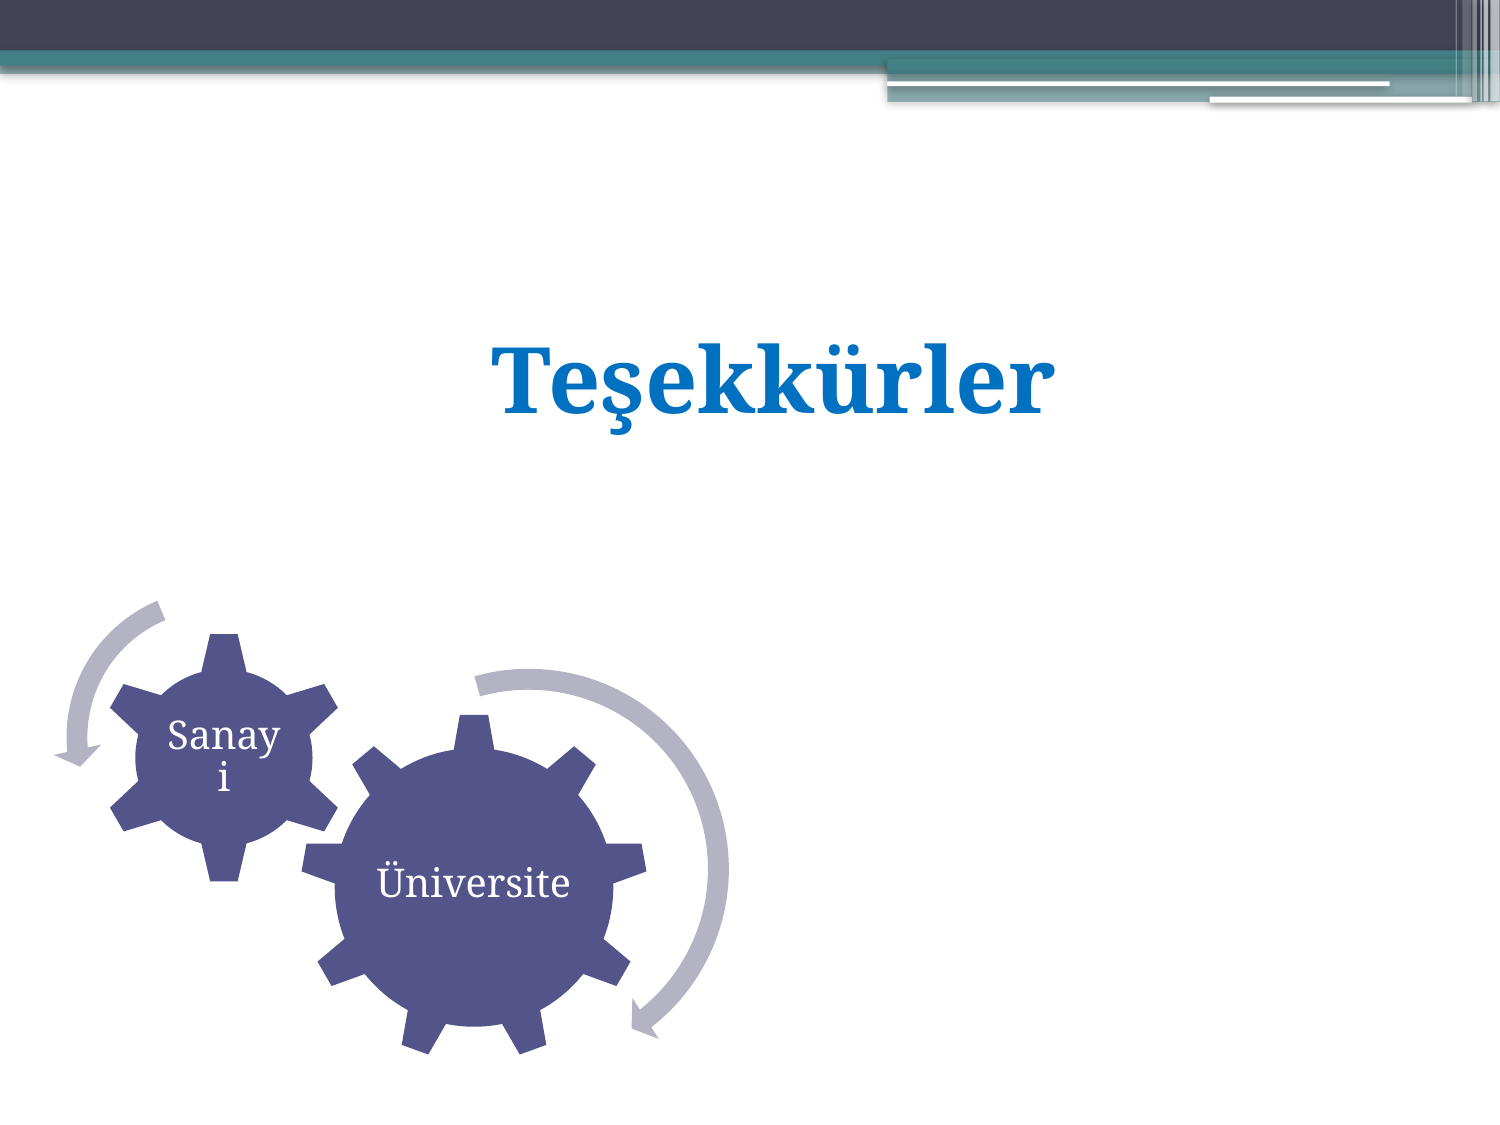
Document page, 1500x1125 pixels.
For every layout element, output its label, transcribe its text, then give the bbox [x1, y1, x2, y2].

text_box Teşekkürler [100, 314, 1448, 529]
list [0, 491, 664, 1125]
